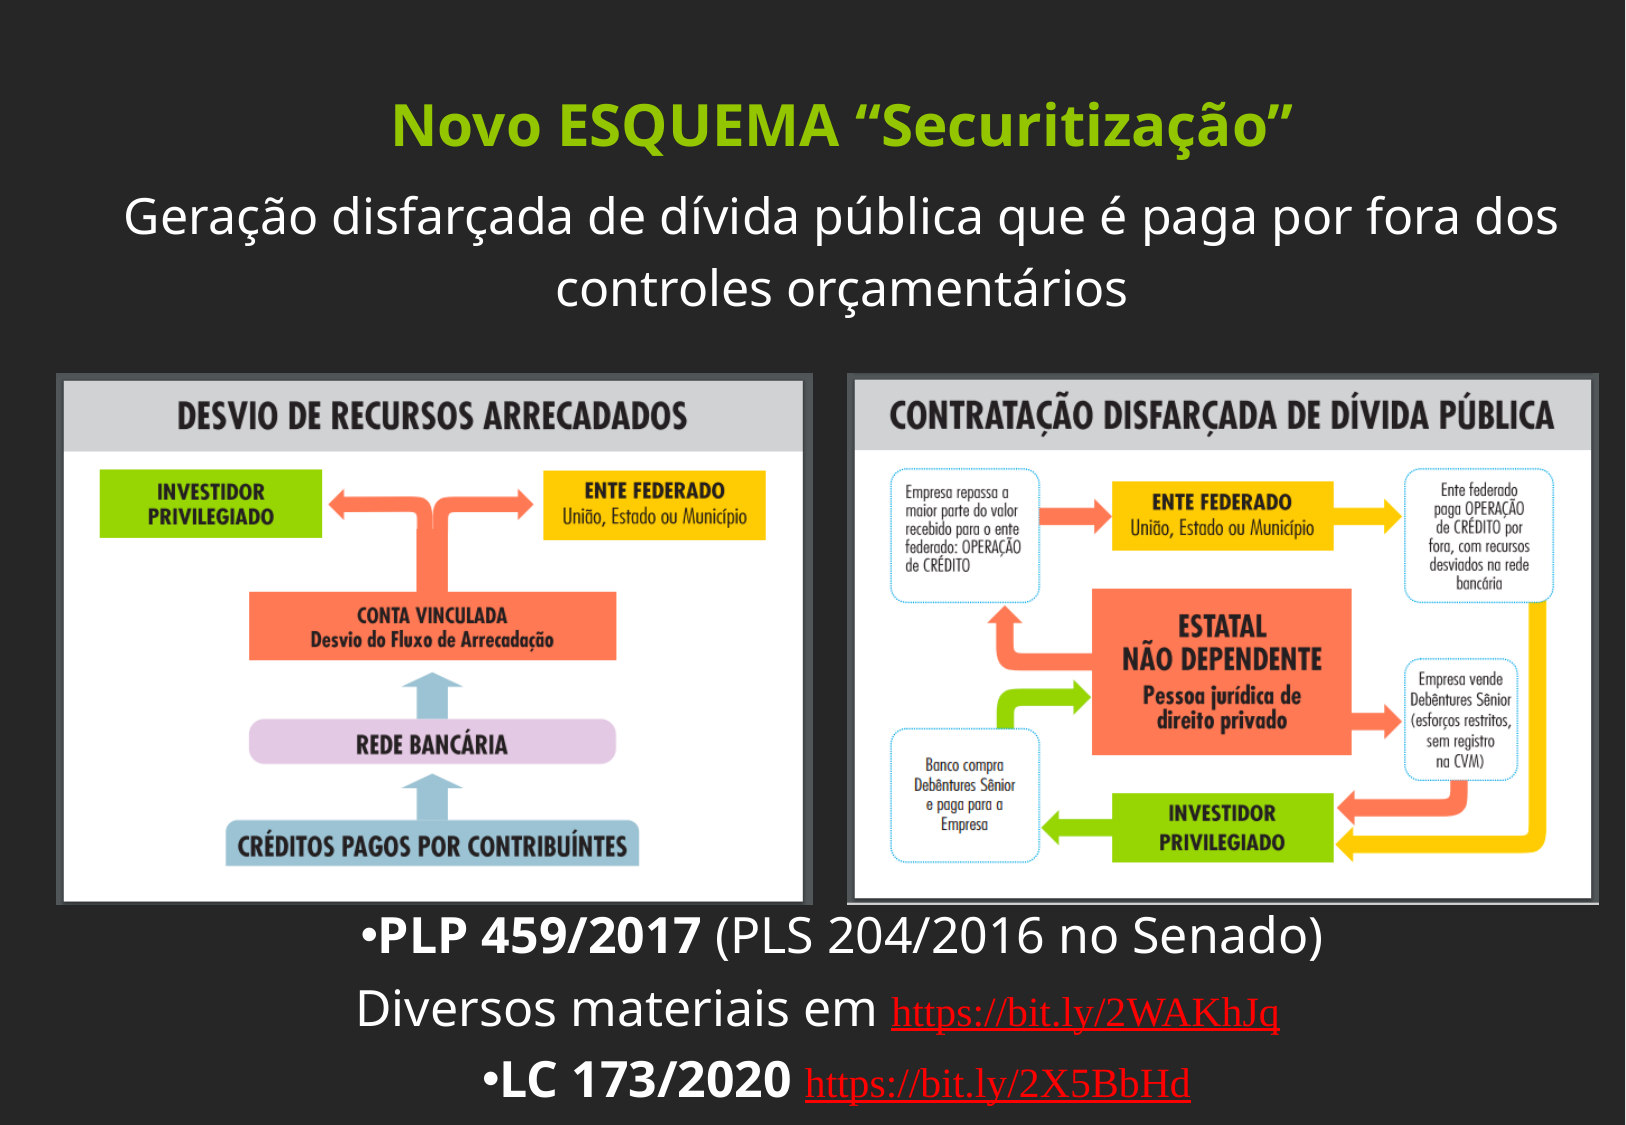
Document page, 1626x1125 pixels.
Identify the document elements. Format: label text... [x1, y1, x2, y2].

text_box Novo ESQUEMA “Securitização” Geração disfarçada de dívida pública que é paga por fora dos controles orçamentários PLP 459/2017 (PLS 204/2016 no Senado) Diversos materiais em https://bit.ly/2WAKhJq LC 173/2020 https://bit.ly/2X5BbHd [91, 66, 1593, 1125]
picture [847, 373, 1599, 906]
picture [56, 373, 813, 906]
